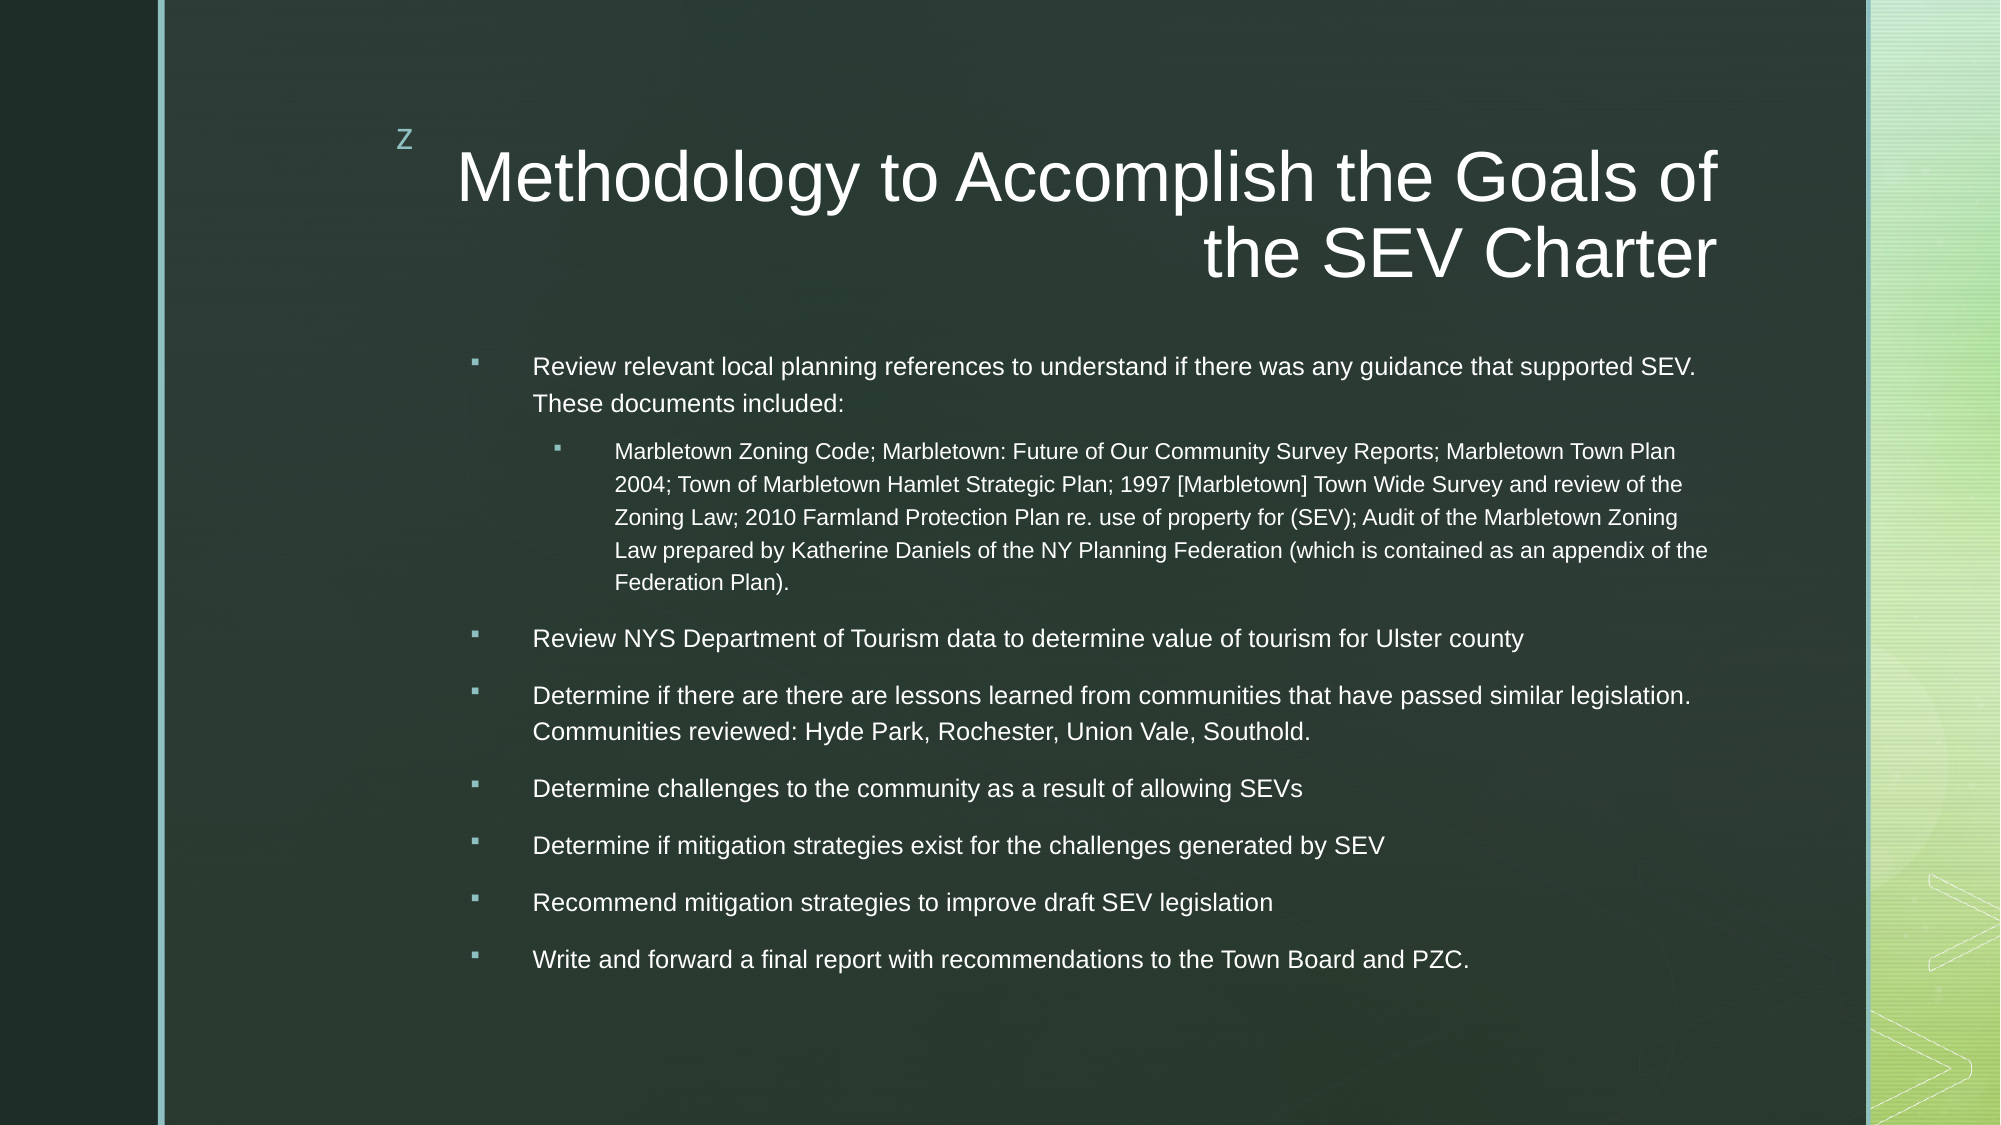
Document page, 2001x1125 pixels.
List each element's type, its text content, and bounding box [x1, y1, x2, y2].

list Review relevant local planning references to understand if there was any guidance that supported SEV. These documents included: Marbletown Zoning Code; Marbletown: Future of Our Community Survey Reports; Marbletown Town Plan 2004; Town of Marbletown Hamlet Strategic Plan; 1997 [Marbletown] Town Wide Survey and review of the Zoning Law; 2010 Farmland Protection Plan re. use of property for (SEV); Audit of the Marbletown Zoning Law prepared by Katherine Daniels of the NY Planning Federation (which is contained as an appendix of the Federation Plan). Review NYS Department of Tourism data to determine value of tourism for Ulster county Determine if there are there are lessons learned from communities that have passed similar legislation. Communities reviewed: Hyde Park, Rochester, Union Vale, Southold. Determine challenges to the community as a result of allowing SEVs Determine if mitigation strategies exist for the challenges generated by SEV Recommend mitigation strategies to improve draft SEV legislation Write and forward a final report with recommendations to the Town Board and PZC. [454, 336, 1734, 993]
title Methodology to Accomplish the Goals of the SEV Charter [428, 132, 1734, 310]
picture [1871, 0, 2001, 1125]
